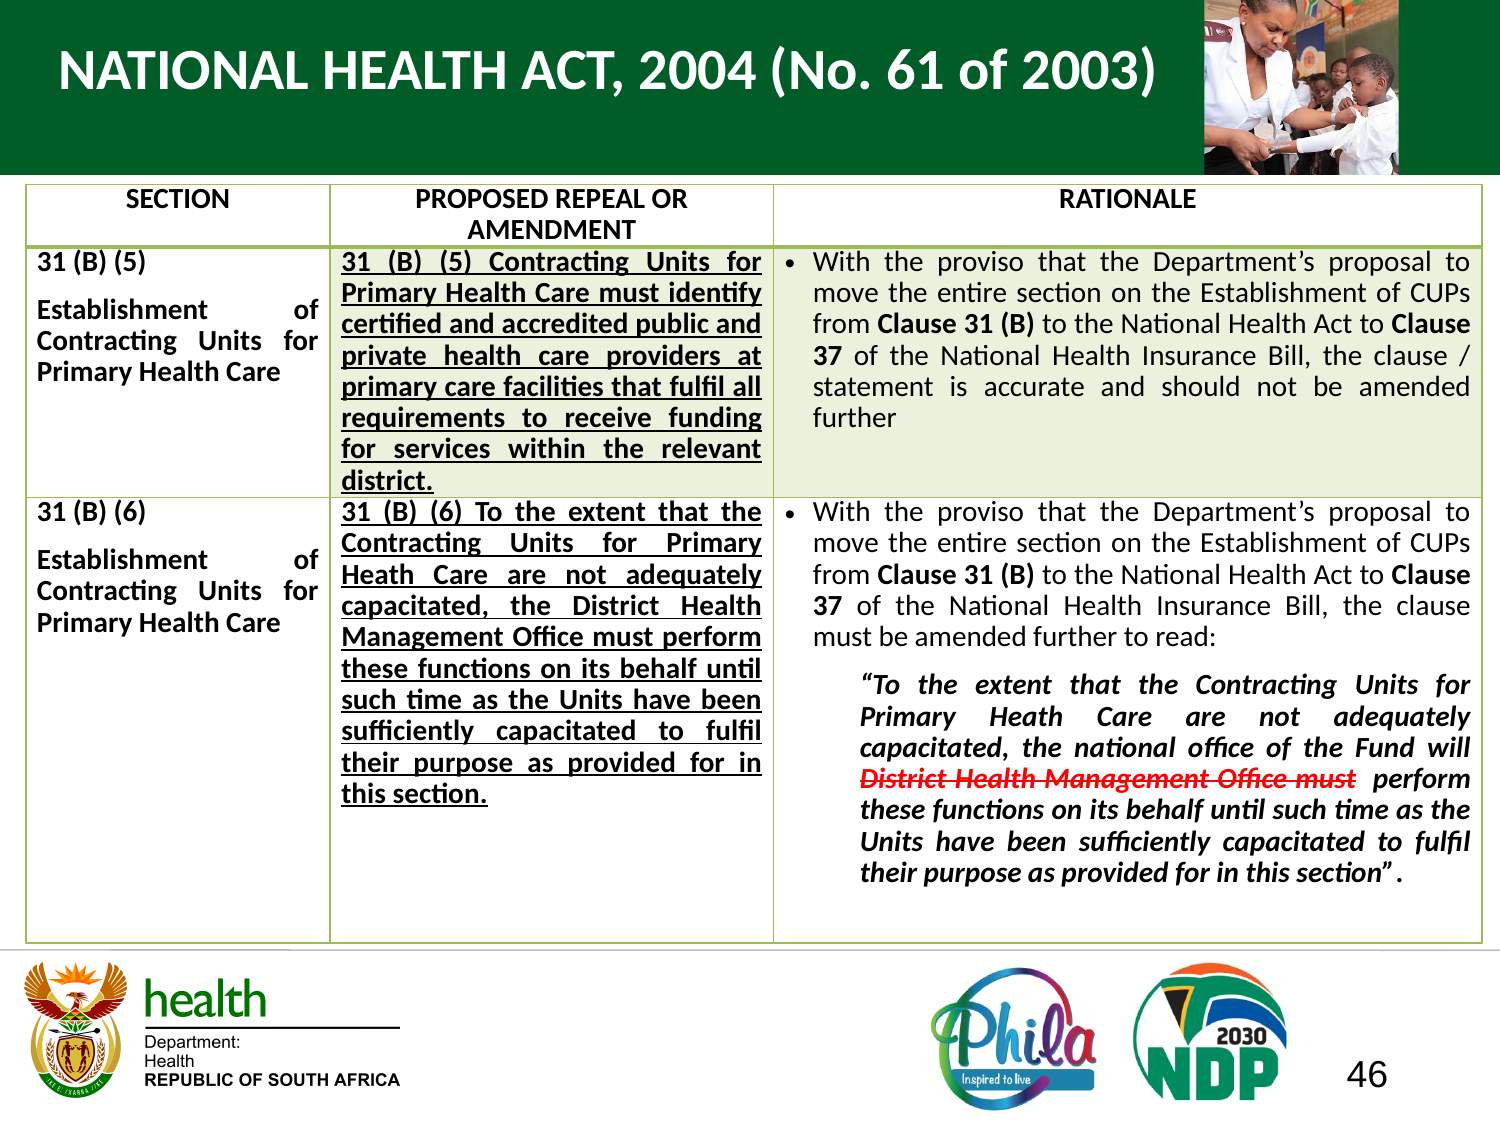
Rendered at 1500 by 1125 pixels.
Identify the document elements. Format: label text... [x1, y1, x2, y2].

title NATIONAL HEALTH ACT, 2004 (No. 61 of 2003) [17, 19, 1199, 173]
table_cell With the proviso that the Department’s proposal to move the entire section on the Establishment of CUPs from Clause 31 (B) to the National Health Act to Clause 37 of the National Health Insurance Bill, the clause must be amended further to read: “To the extent that the Contracting Units for Primary Heath Care are not adequately capacitated, the national office of the Fund will District Health Management Office must perform these functions on its behalf until such time as the Units have been sufficiently capacitated to fulfil their purpose as provided for in this section”. [774, 498, 1481, 942]
picture [927, 964, 1103, 1114]
table_cell 31 (B) (6) To the extent that the Contracting Units for Primary Heath Care are not adequately capacitated, the District Health Management Office must perform these functions on its behalf until such time as the Units have been sufficiently capacitated to fulfil their purpose as provided for in this section. [331, 498, 773, 942]
table_header SECTION [27, 185, 329, 245]
table_cell With the proviso that the Department’s proposal to move the entire section on the Establishment of CUPs from Clause 31 (B) to the National Health Act to Clause 37 of the National Health Insurance Bill, the clause / statement is accurate and should not be amended further [774, 249, 1481, 497]
picture [24, 962, 400, 1098]
table_cell 31 (B) (6) Establishment of Contracting Units for Primary Health Care [27, 498, 329, 942]
table_cell 31 (B) (5) Establishment of Contracting Units for Primary Health Care [27, 249, 329, 497]
table_header PROPOSED REPEAL OR AMENDMENT [331, 185, 773, 245]
table_cell 31 (B) (5) Contracting Units for Primary Health Care must identify certified and accredited public and private health care providers at primary care facilities that fulfil all requirements to receive funding for services within the relevant district. [331, 249, 773, 497]
picture [1204, 0, 1399, 175]
table_header RATIONALE [774, 185, 1481, 245]
picture [1127, 952, 1302, 1125]
